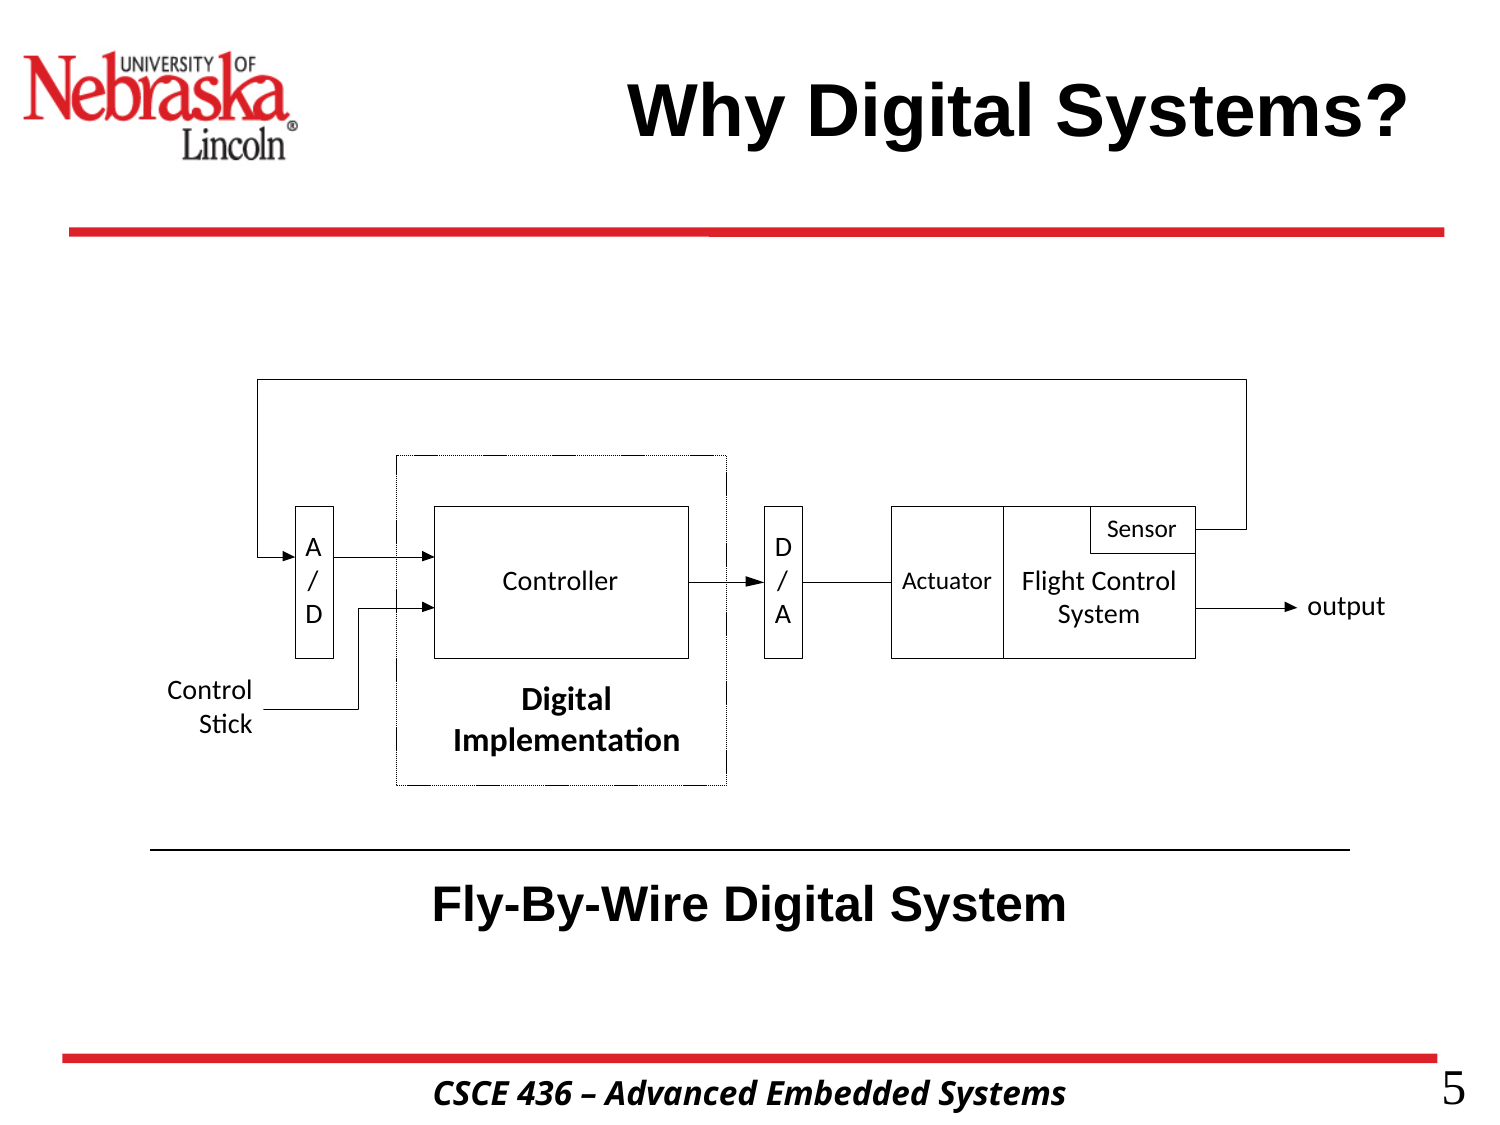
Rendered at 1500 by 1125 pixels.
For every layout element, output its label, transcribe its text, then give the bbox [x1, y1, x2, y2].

slide_number 5 [1131, 1046, 1482, 1125]
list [49, 362, 1427, 813]
picture [1, 32, 313, 181]
title Why Digital Systems? [313, 12, 1427, 201]
text_box Fly-By-Wire Digital System [416, 864, 1083, 940]
